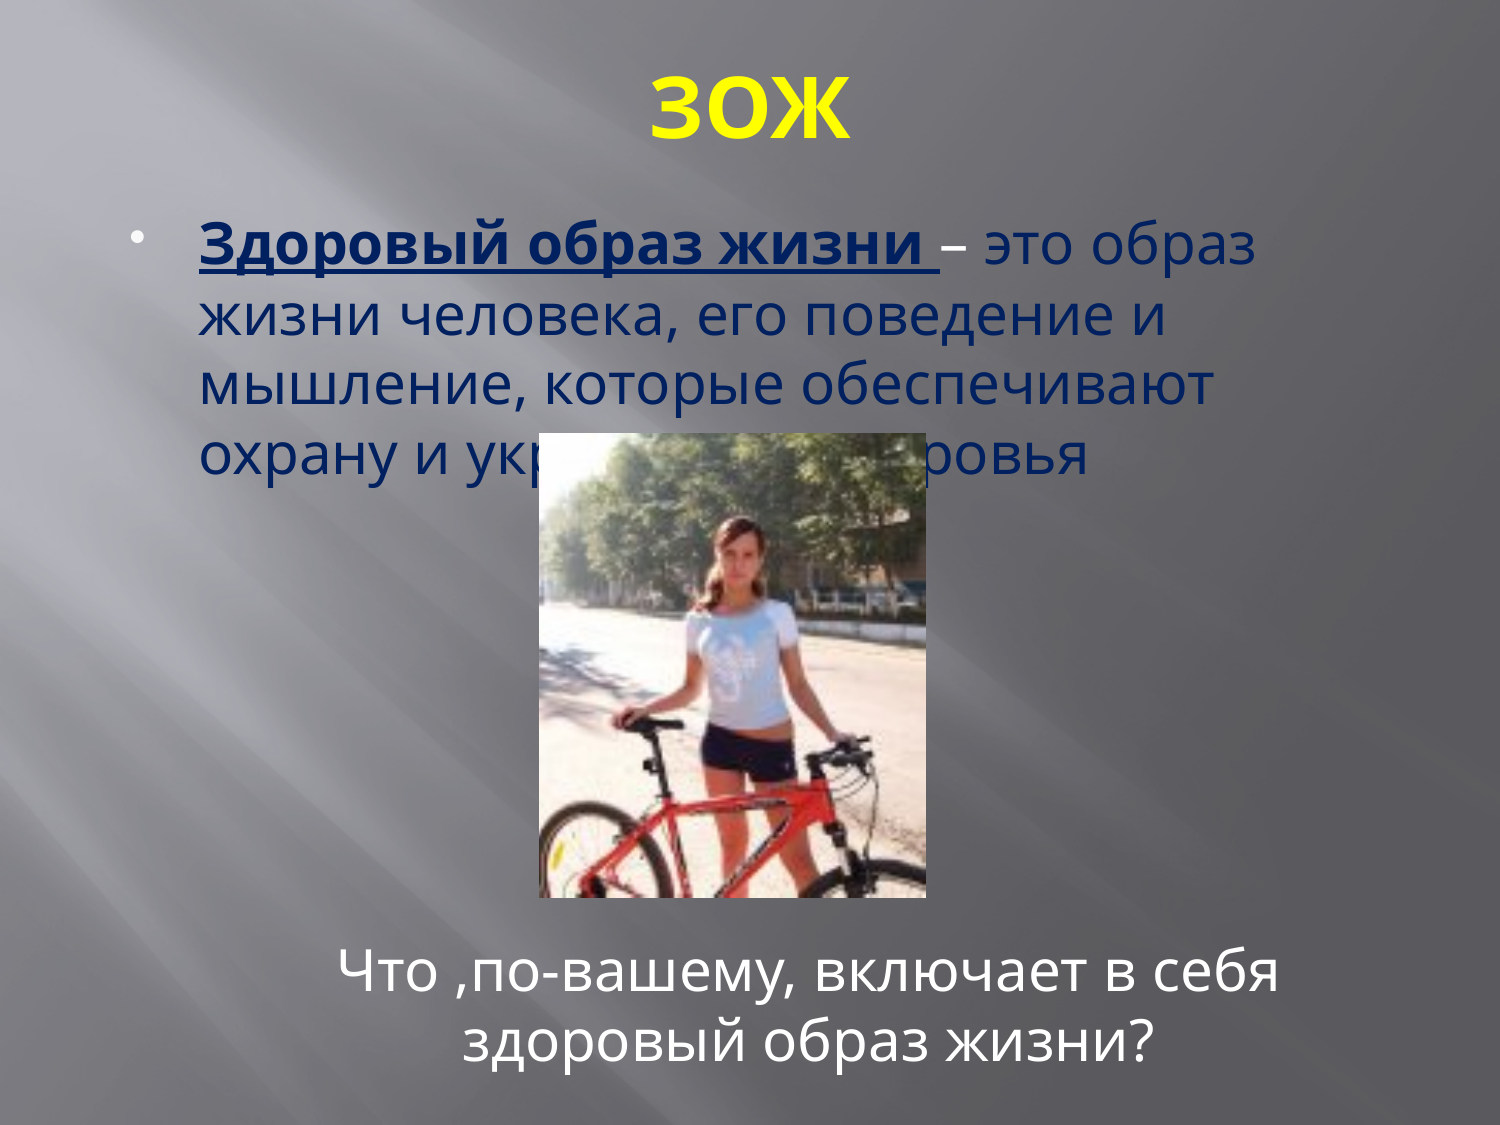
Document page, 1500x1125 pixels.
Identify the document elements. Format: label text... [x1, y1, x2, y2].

picture [538, 433, 926, 898]
text_box Что ,по-вашему, включает в себя здоровый образ жизни? [234, 925, 1383, 1081]
title ЗОЖ [75, 45, 1425, 164]
list Здоровый образ жизни – это образ жизни человека, его поведение и мышление, которые обеспечивают охрану и укрепление здоровья [93, 199, 1444, 972]
